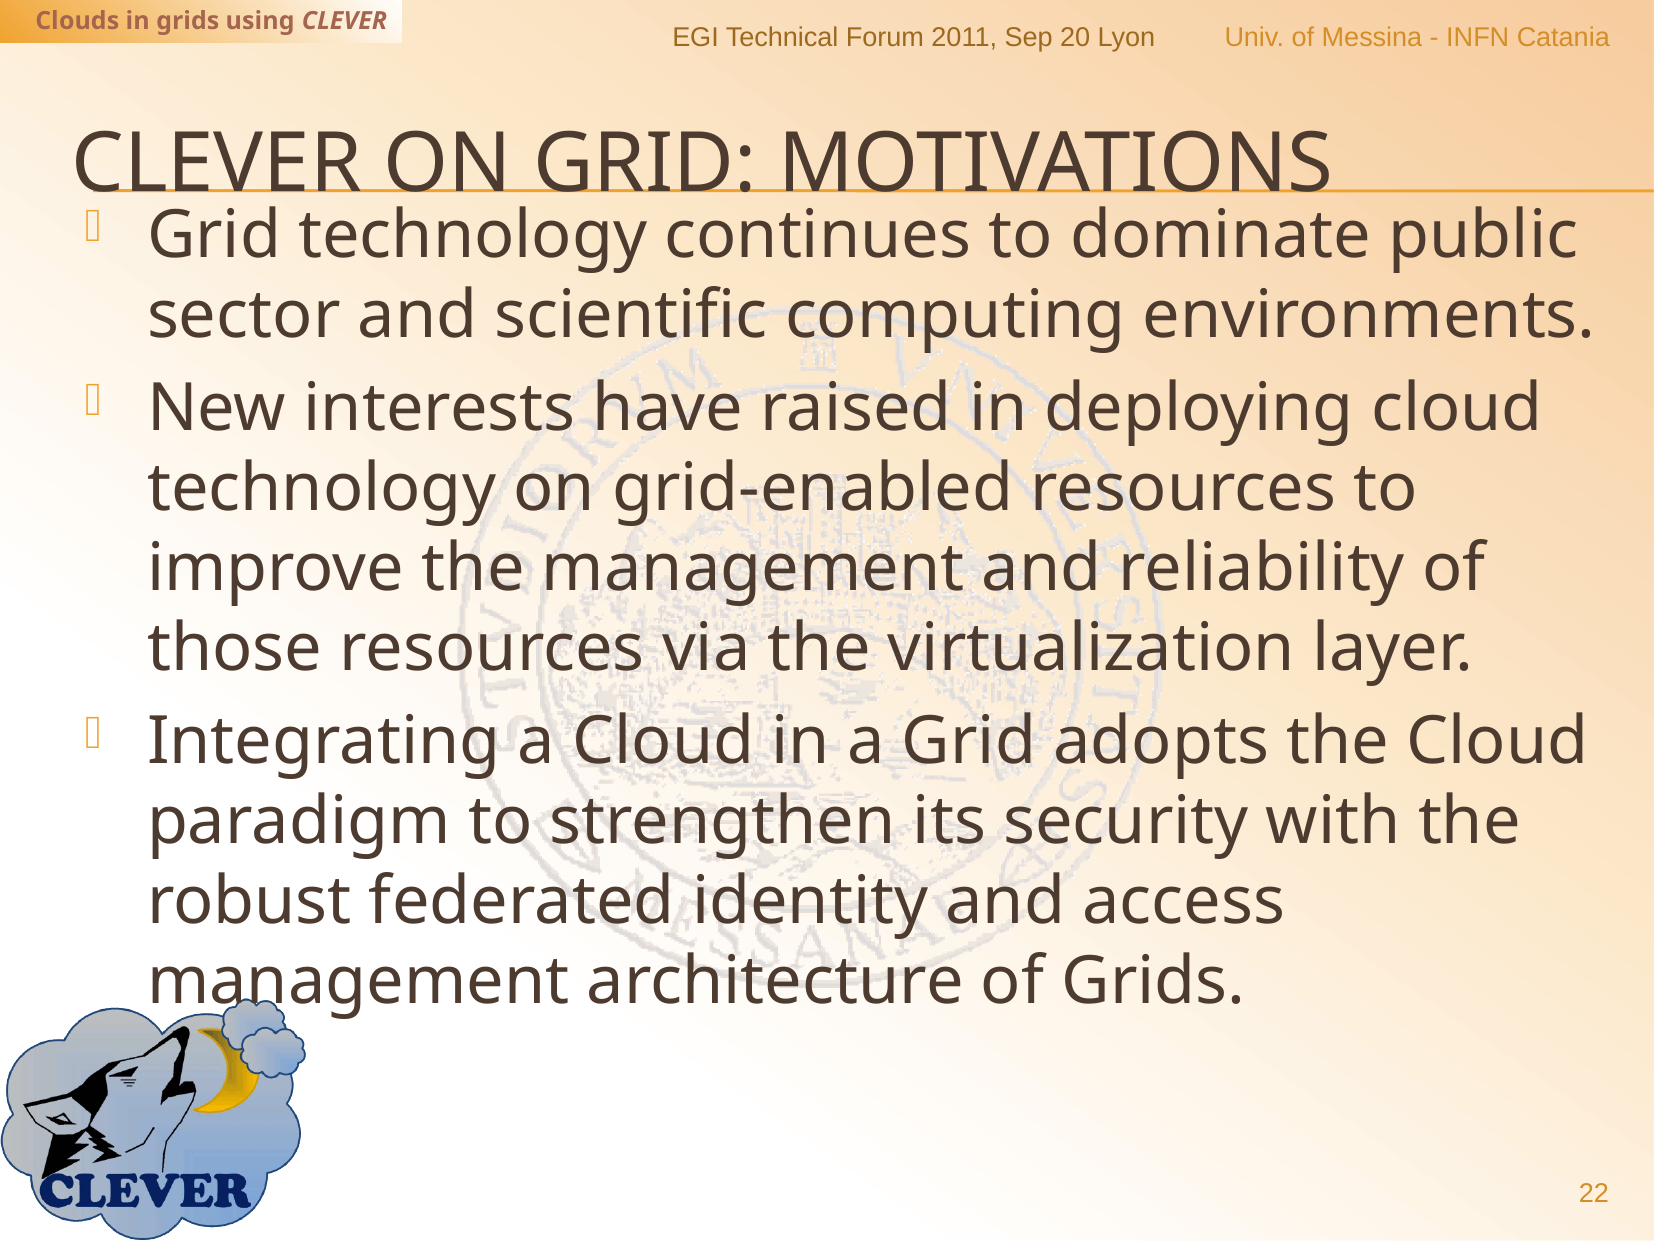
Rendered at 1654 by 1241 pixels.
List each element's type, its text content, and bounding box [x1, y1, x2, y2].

footer EGI Technical Forum 2011, Sep 20 Lyon [647, 13, 1172, 67]
list Grid technology continues to dominate public sector and scientific computing environments. New interests have raised in deploying cloud technology on grid-enabled resources to improve the management and reliability of those resources via the virtualization layer. Integrating a Cloud in a Grid adopts the Cloud paradigm to strengthen its security with the robust federated identity and access management architecture of Grids. [68, 182, 1640, 1002]
slide_number 22 [1488, 1170, 1626, 1216]
picture [0, 998, 306, 1240]
slide_number Univ. of Messina - INFN Catania [1172, 13, 1626, 67]
title CLEVER on GRID: motivations [55, 82, 1626, 235]
